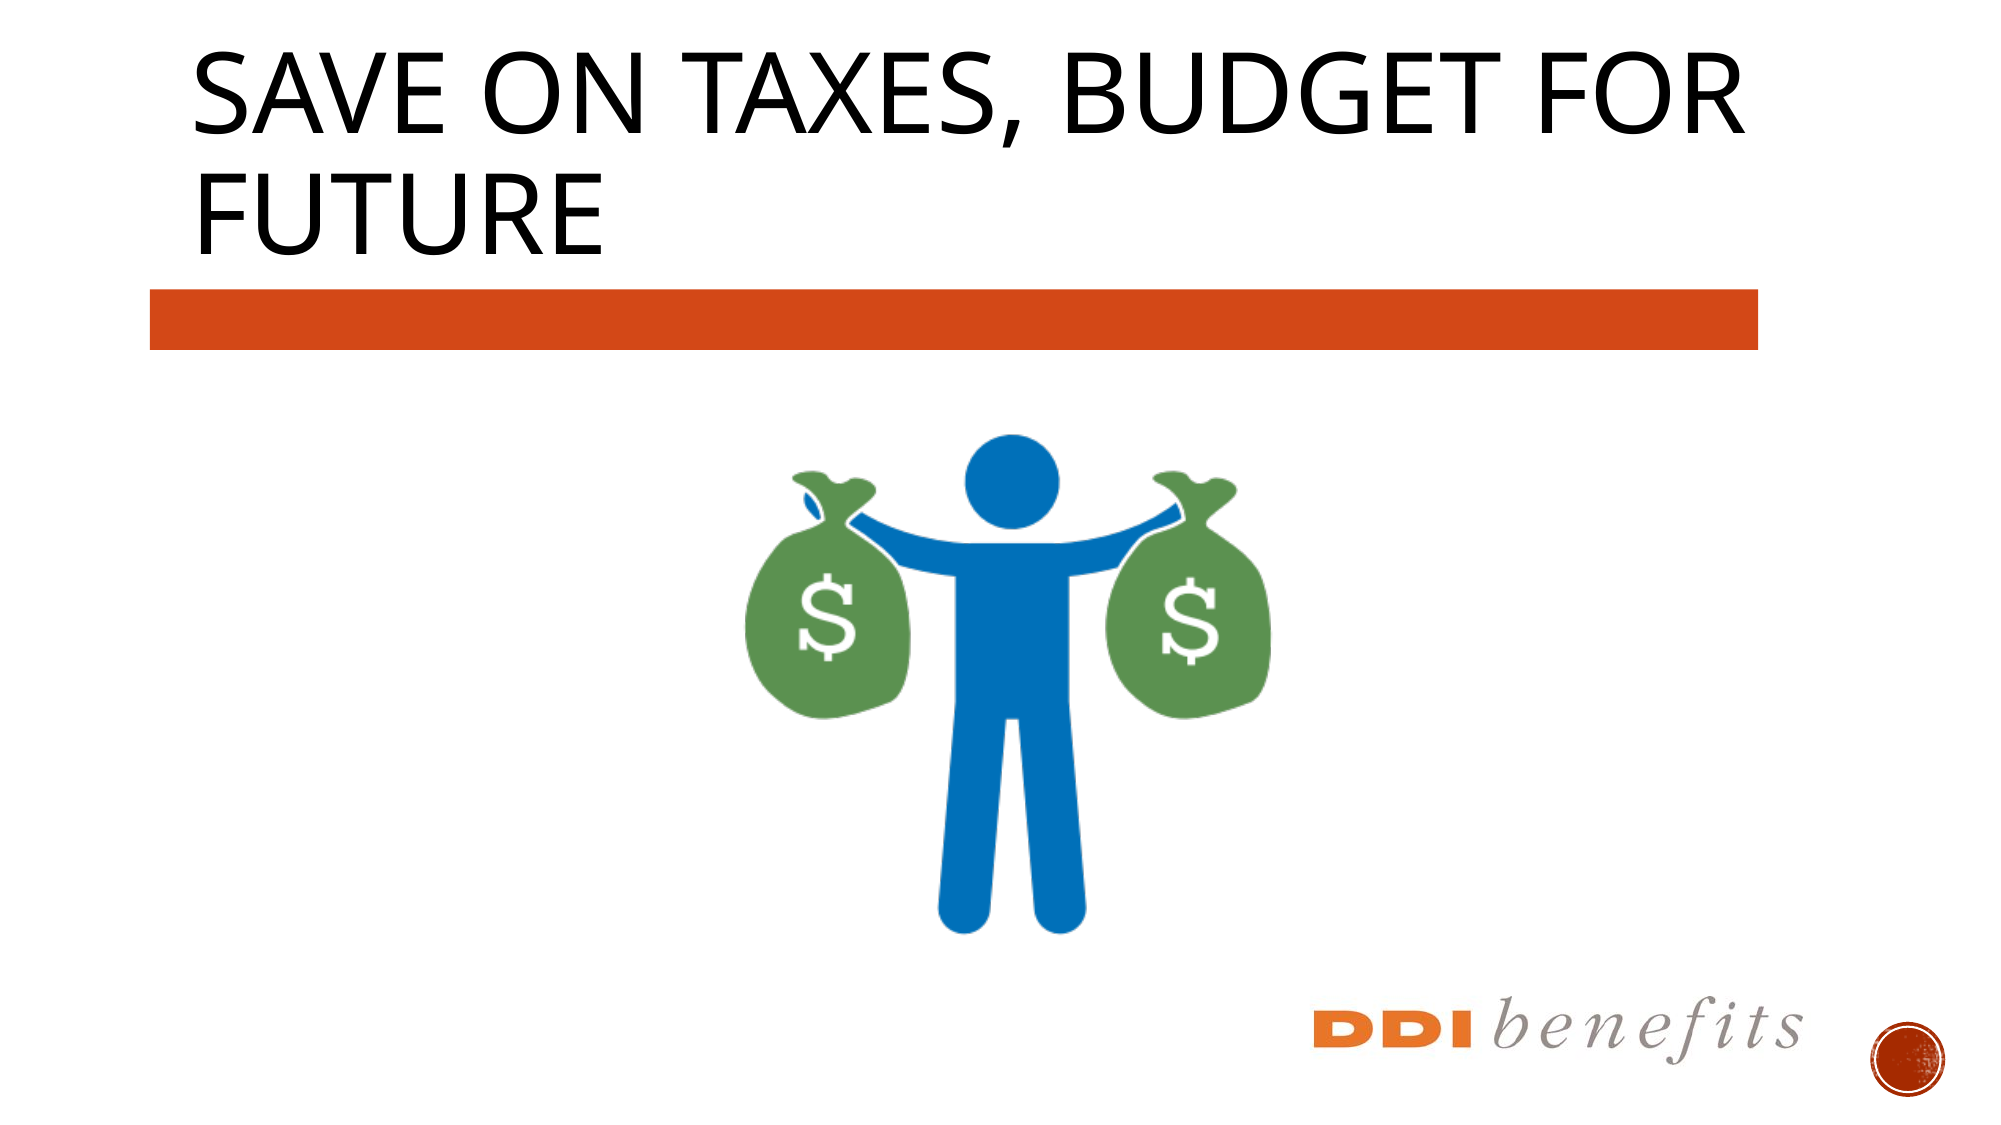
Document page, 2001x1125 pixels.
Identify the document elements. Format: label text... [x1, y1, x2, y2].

title Save on taxes, budget for future [175, 25, 1826, 290]
text_box [149, 289, 1759, 350]
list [704, 383, 1300, 979]
picture [1294, 980, 1826, 1080]
